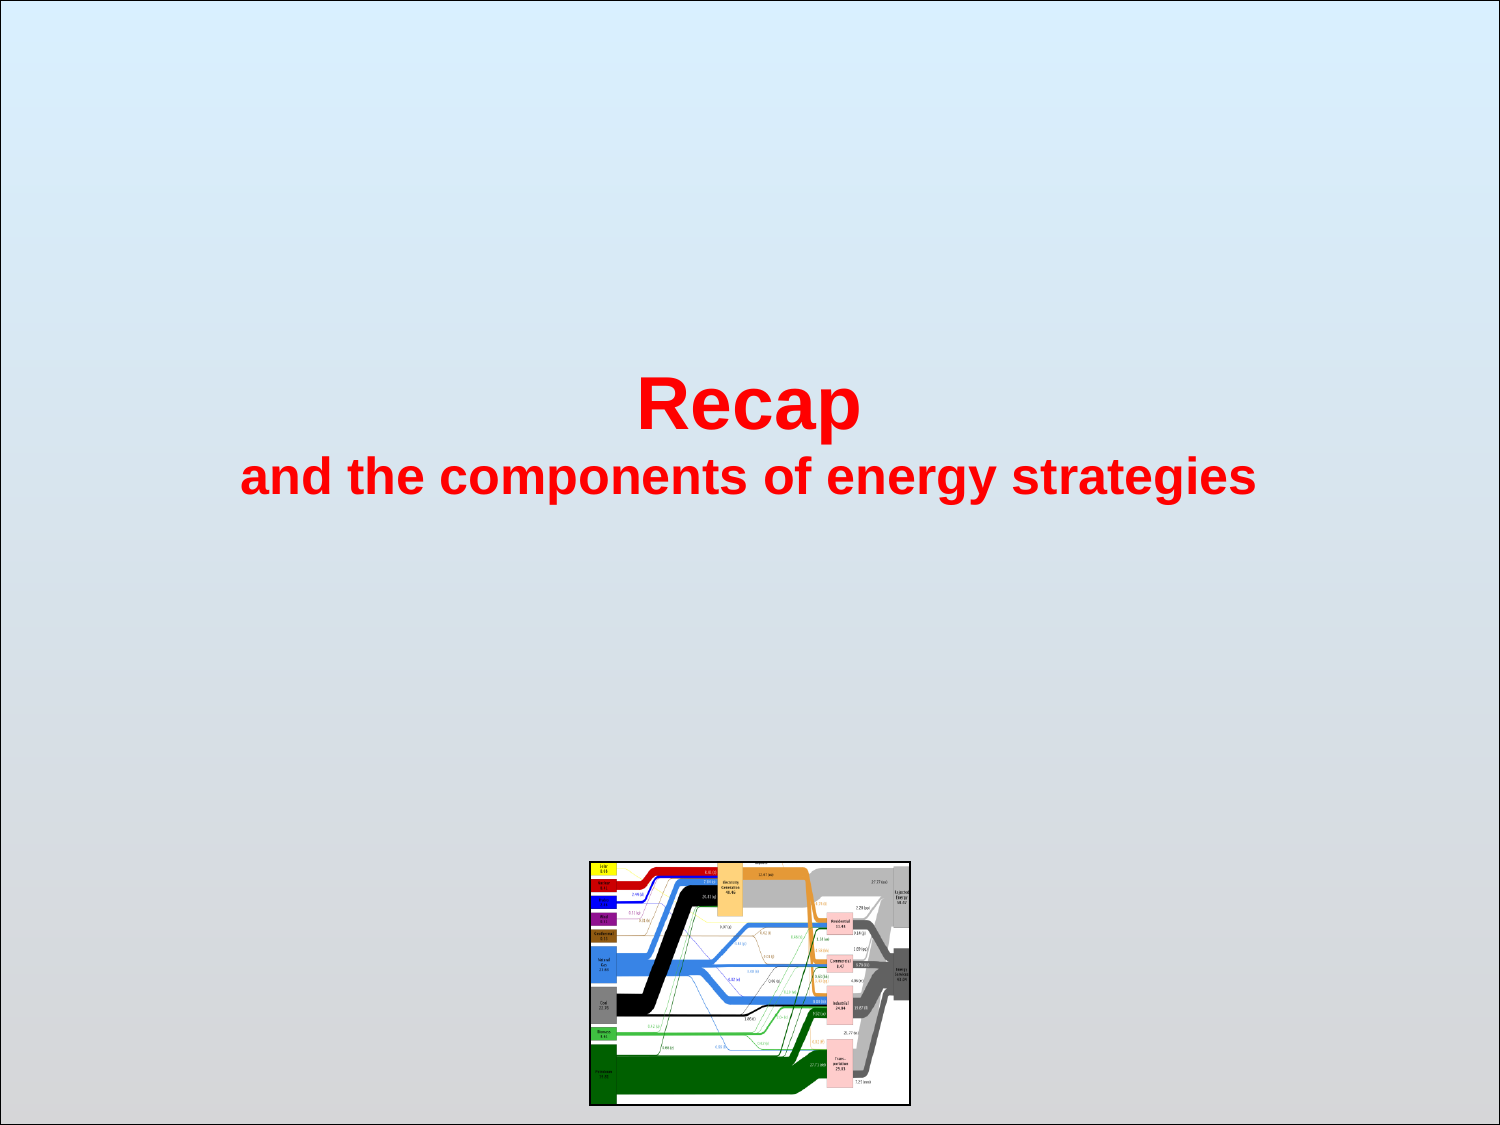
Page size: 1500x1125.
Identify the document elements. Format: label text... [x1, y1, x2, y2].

text_box Recap and the components of energy strategies [80, 354, 1418, 514]
picture [590, 862, 910, 1104]
text_box [0, 0, 1500, 1125]
